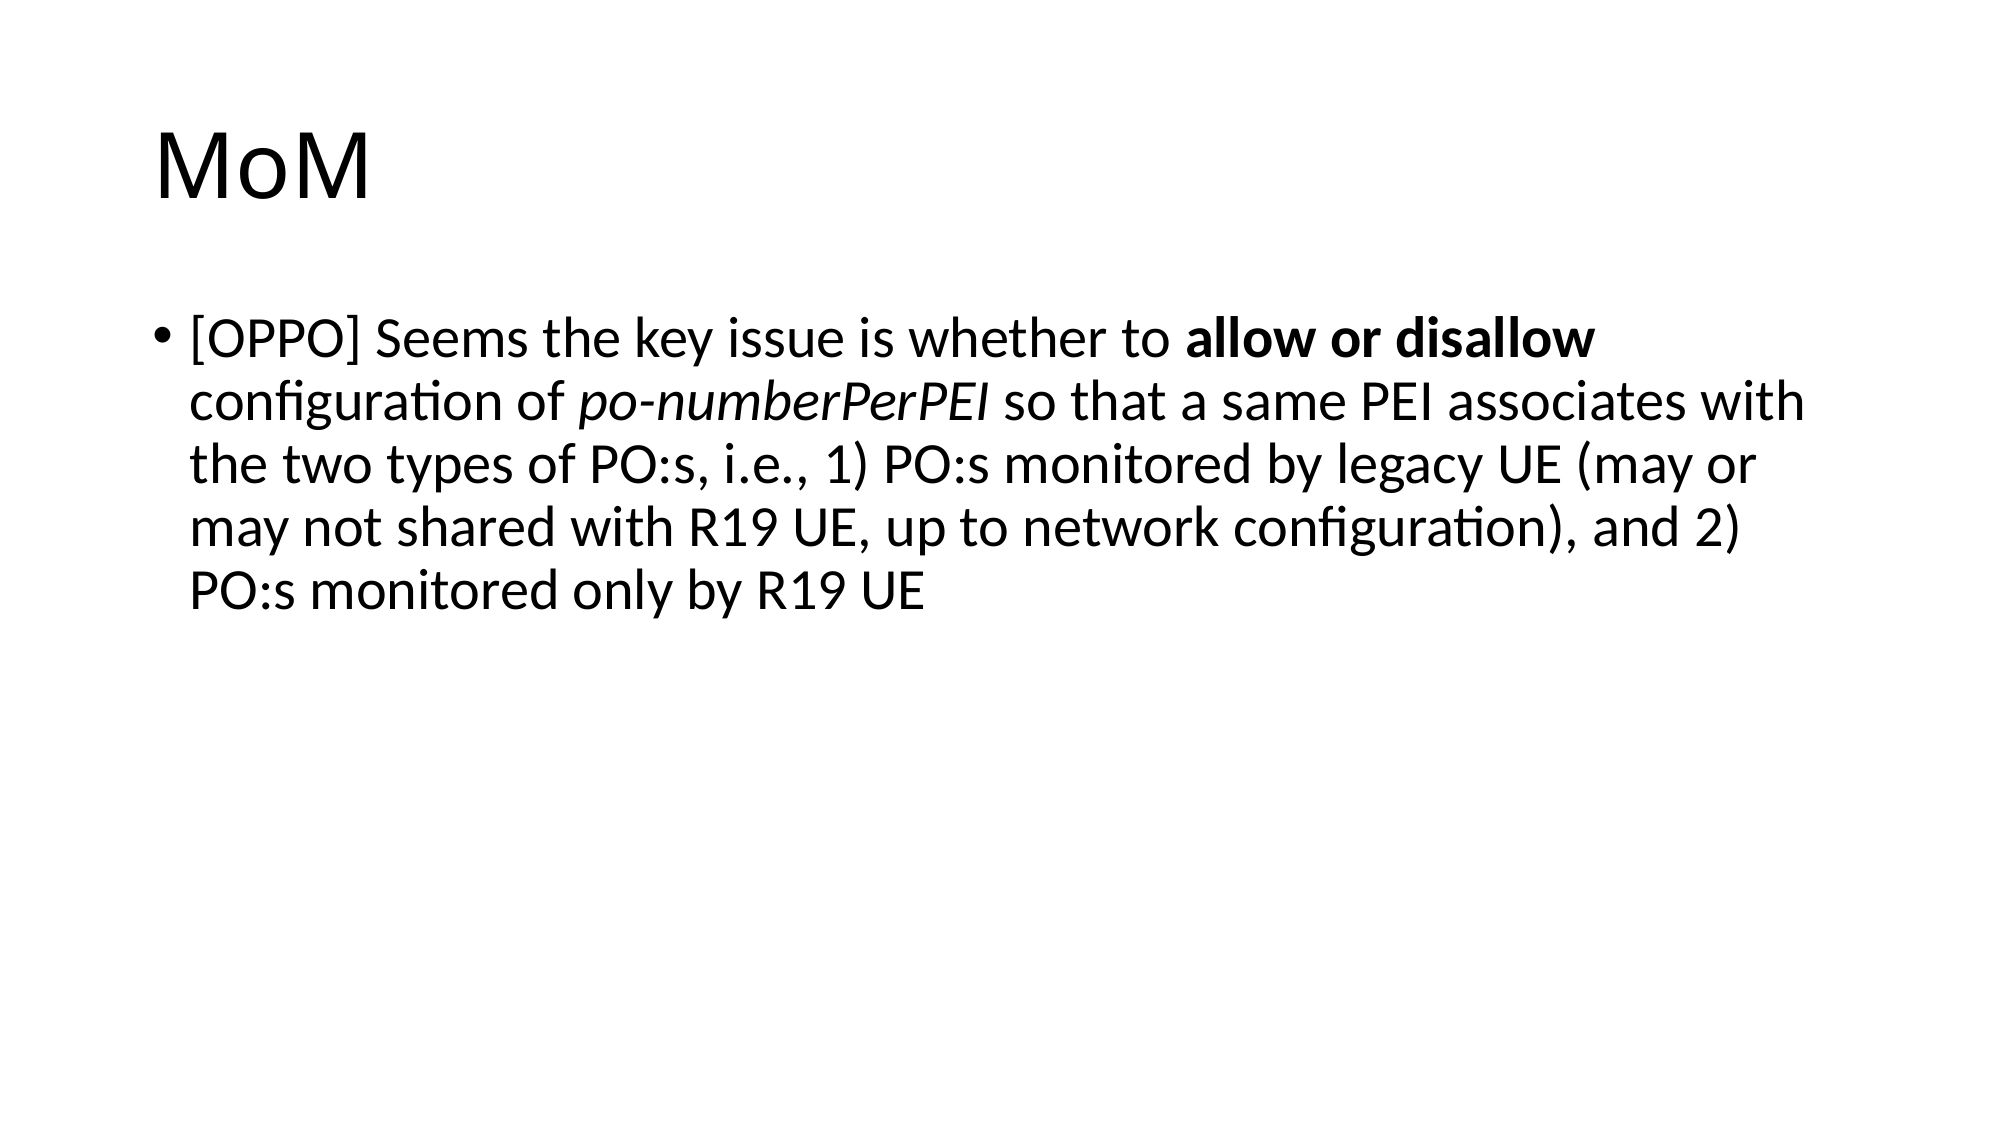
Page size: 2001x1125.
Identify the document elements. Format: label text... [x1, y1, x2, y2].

title MoM [137, 59, 1863, 278]
list [OPPO] Seems the key issue is whether to allow or disallow configuration of po-numberPerPEI so that a same PEI associates with the two types of PO:s, i.e., 1) PO:s monitored by legacy UE (may or may not shared with R19 UE, up to network configuration), and 2) PO:s monitored only by R19 UE [137, 299, 1863, 1014]
